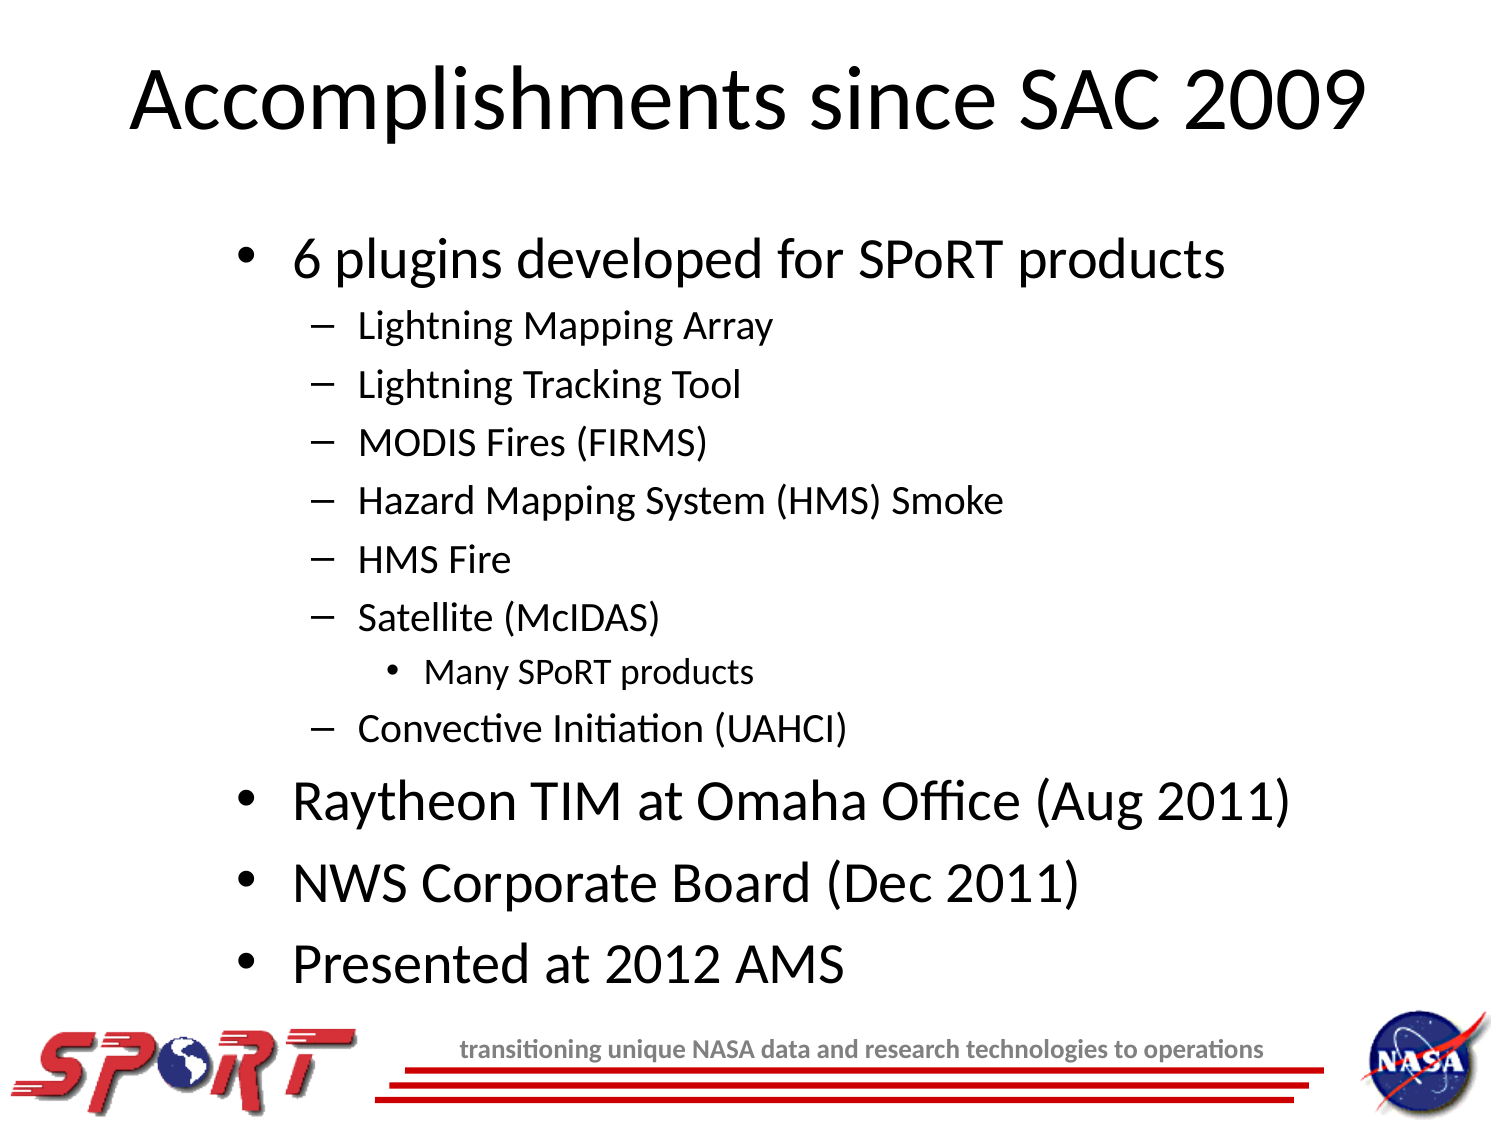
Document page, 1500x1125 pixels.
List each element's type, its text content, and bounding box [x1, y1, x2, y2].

picture [0, 1018, 375, 1125]
picture [1350, 1007, 1491, 1125]
title Accomplishments since SAC 2009 [74, 33, 1426, 152]
list 6 plugins developed for SPoRT products Lightning Mapping Array Lightning Tracking Tool MODIS Fires (FIRMS) Hazard Mapping System (HMS) Smoke HMS Fire Satellite (McIDAS) Many SPoRT products Convective Initiation (UAHCI) Raytheon TIM at Omaha Office (Aug 2011) NWS Corporate Board (Dec 2011) Presented at 2012 AMS [220, 211, 1338, 955]
